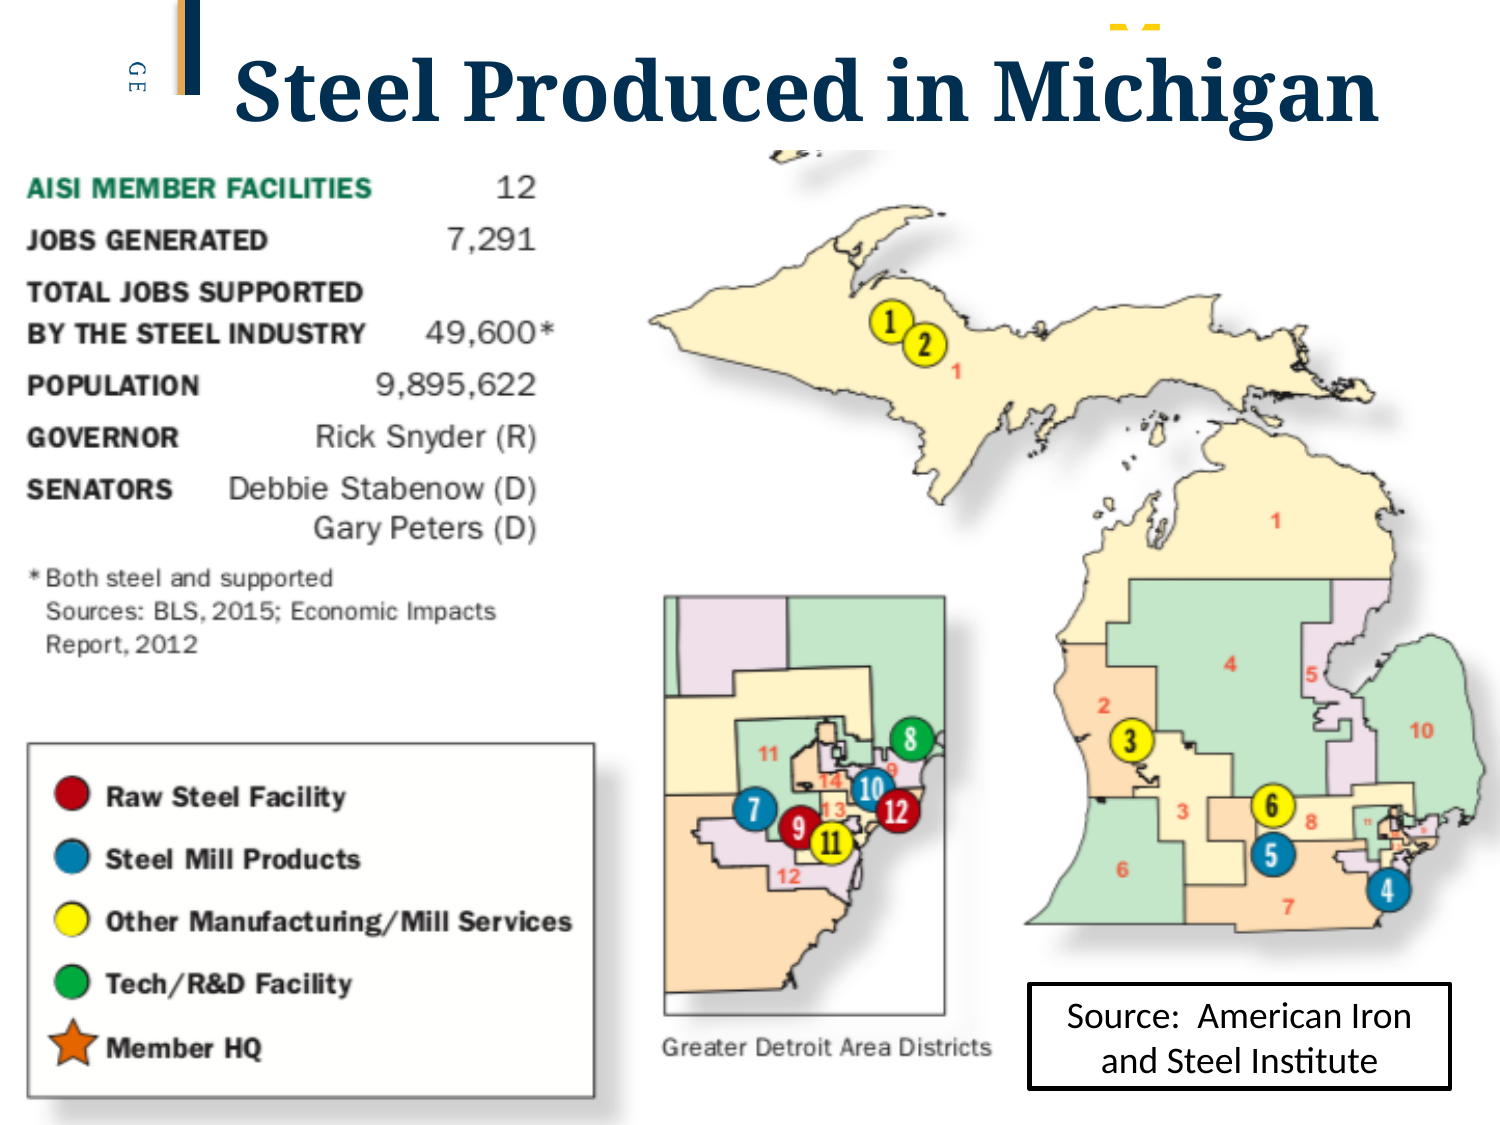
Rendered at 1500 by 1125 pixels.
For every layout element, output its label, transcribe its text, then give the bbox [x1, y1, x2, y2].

picture [0, 95, 1500, 1125]
title Steel Produced in Michigan [219, 30, 1437, 94]
